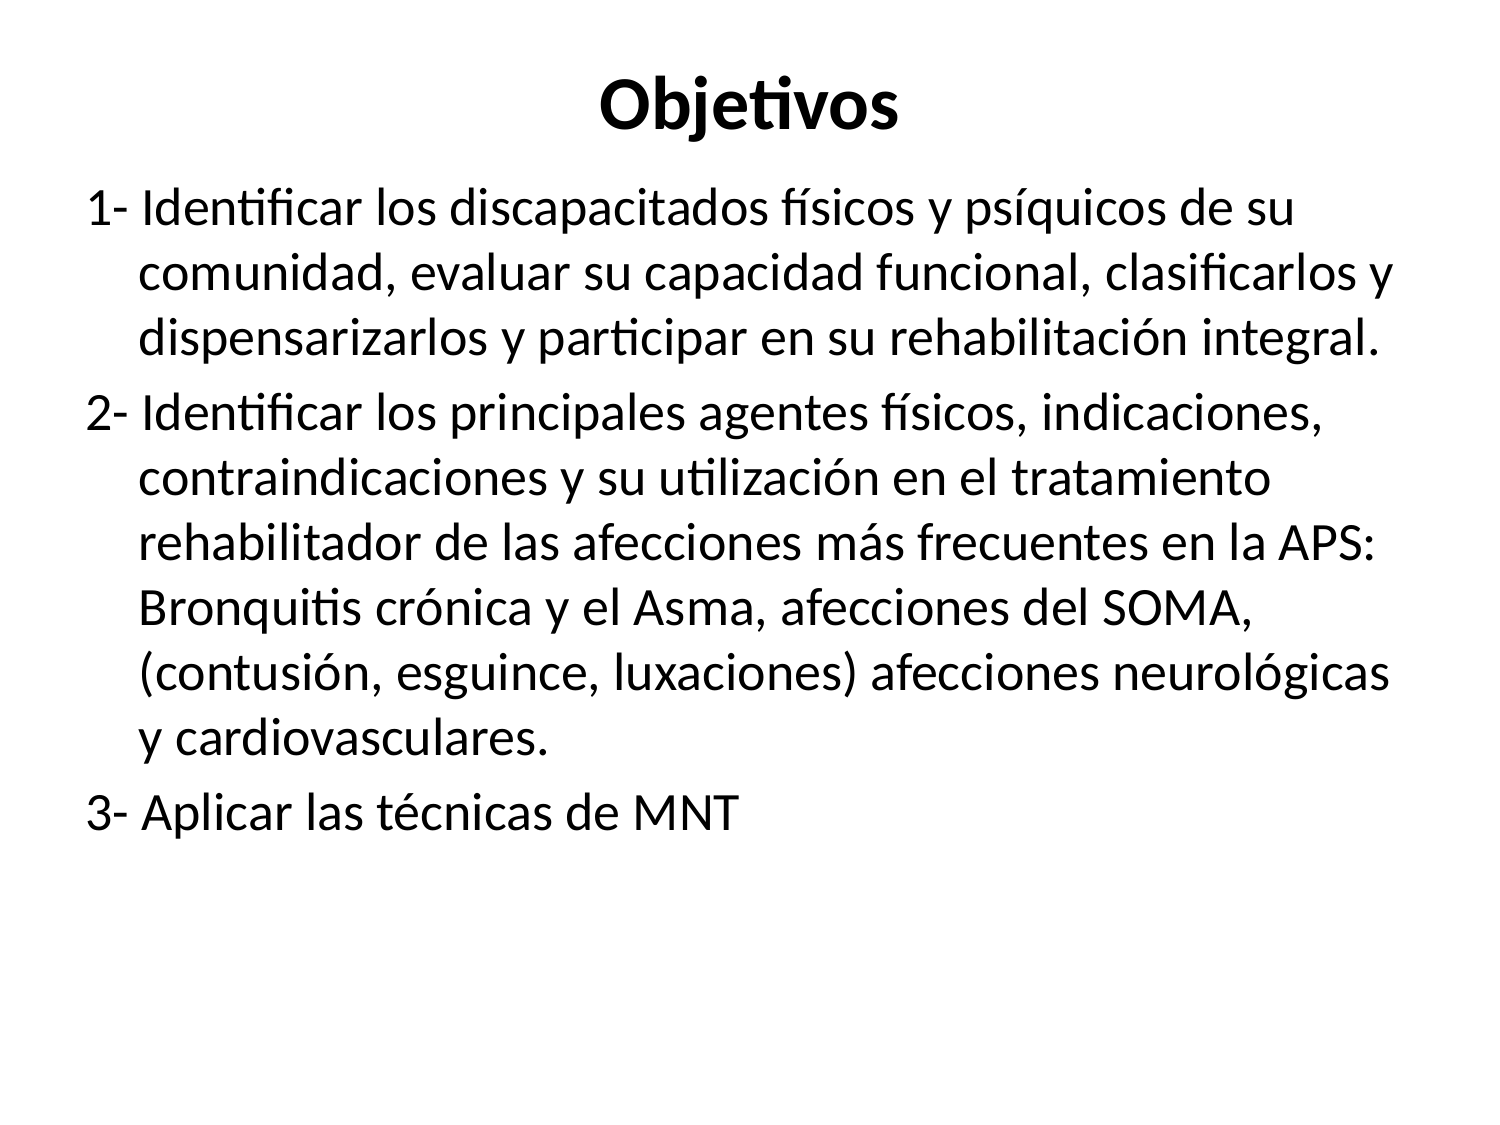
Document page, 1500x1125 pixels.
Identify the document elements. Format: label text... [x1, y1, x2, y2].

title Objetivos [75, 45, 1425, 153]
list 1- Identificar los discapacitados físicos y psíquicos de su comunidad, evaluar su capacidad funcional, clasificarlos y dispensarizarlos y participar en su rehabilitación integral. 2- Identificar los principales agentes físicos, indicaciones, contraindicaciones y su utilización en el tratamiento rehabilitador de las afecciones más frecuentes en la APS: Bronquitis crónica y el Asma, afecciones del SOMA, (contusión, esguince, luxaciones) afecciones neurológicas y cardiovasculares. 3- Aplicar las técnicas de MNT [70, 164, 1421, 907]
